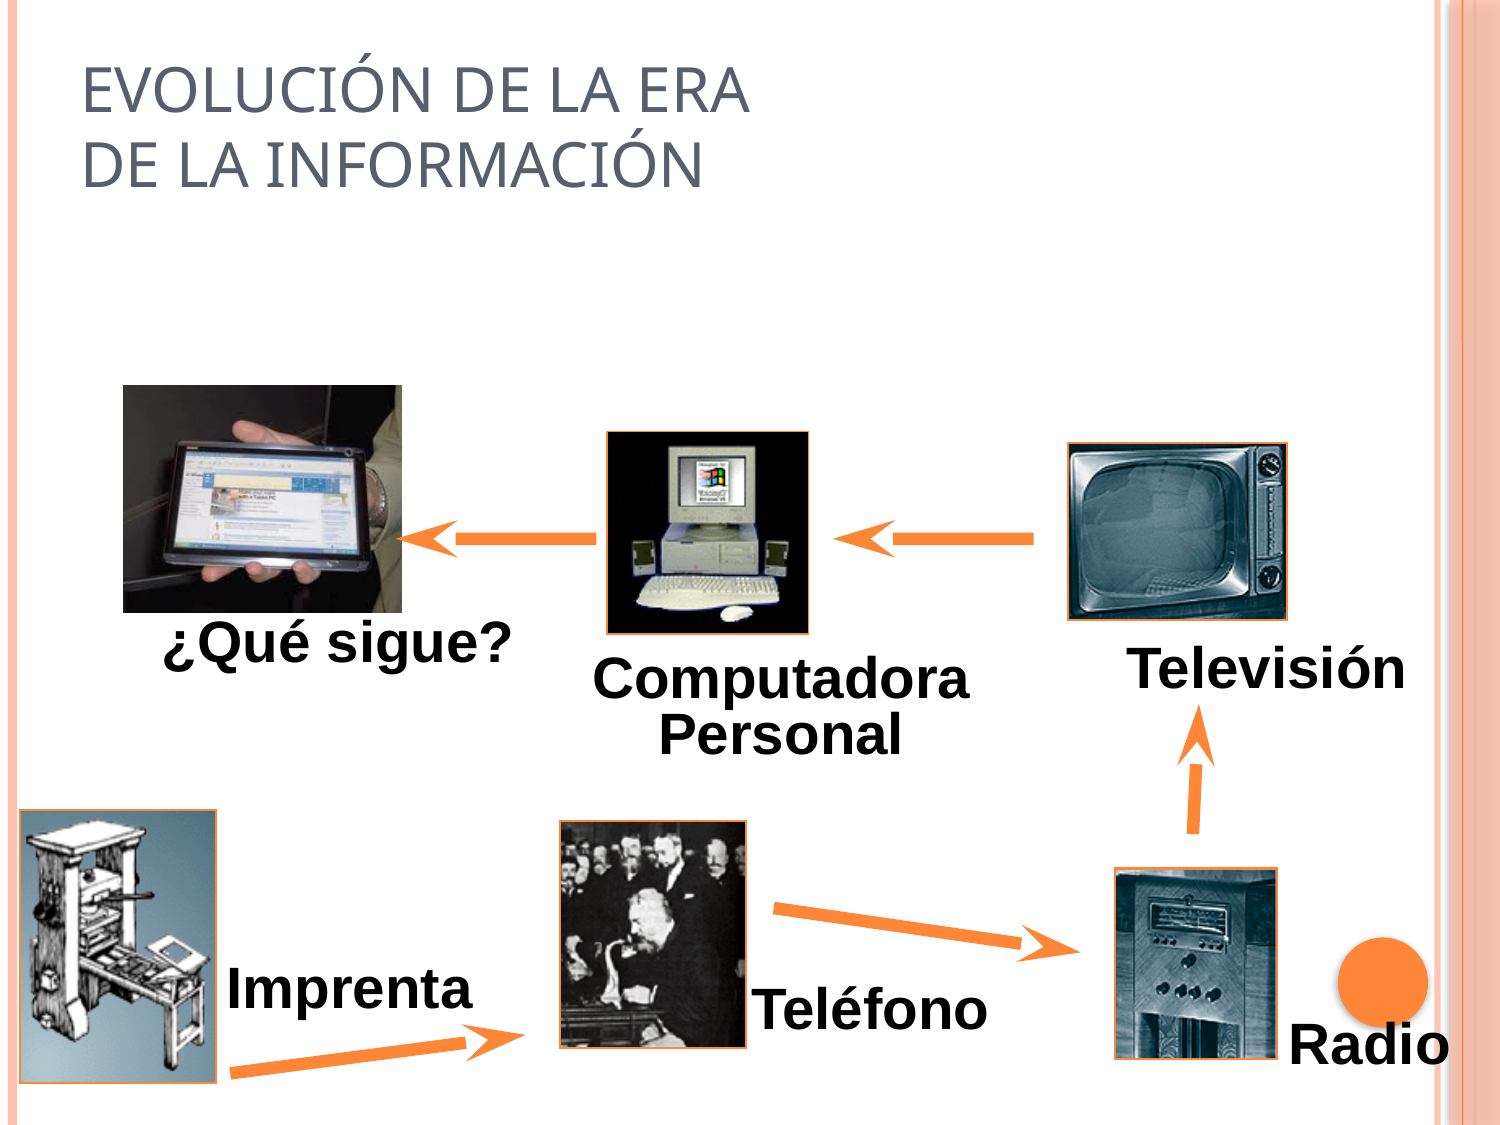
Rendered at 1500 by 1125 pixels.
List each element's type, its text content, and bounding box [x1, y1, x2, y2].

title Evolución de la Era de la Información [64, 42, 824, 262]
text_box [1068, 443, 1401, 693]
text_box [1191, 704, 1205, 726]
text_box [20, 810, 467, 1083]
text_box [560, 821, 987, 1048]
text_box [407, 532, 417, 546]
text_box ¿Qué sigue? [146, 610, 530, 682]
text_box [1115, 868, 1448, 1071]
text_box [607, 432, 952, 751]
picture [123, 384, 403, 613]
text_box [504, 1031, 526, 1044]
text_box [1059, 943, 1081, 956]
